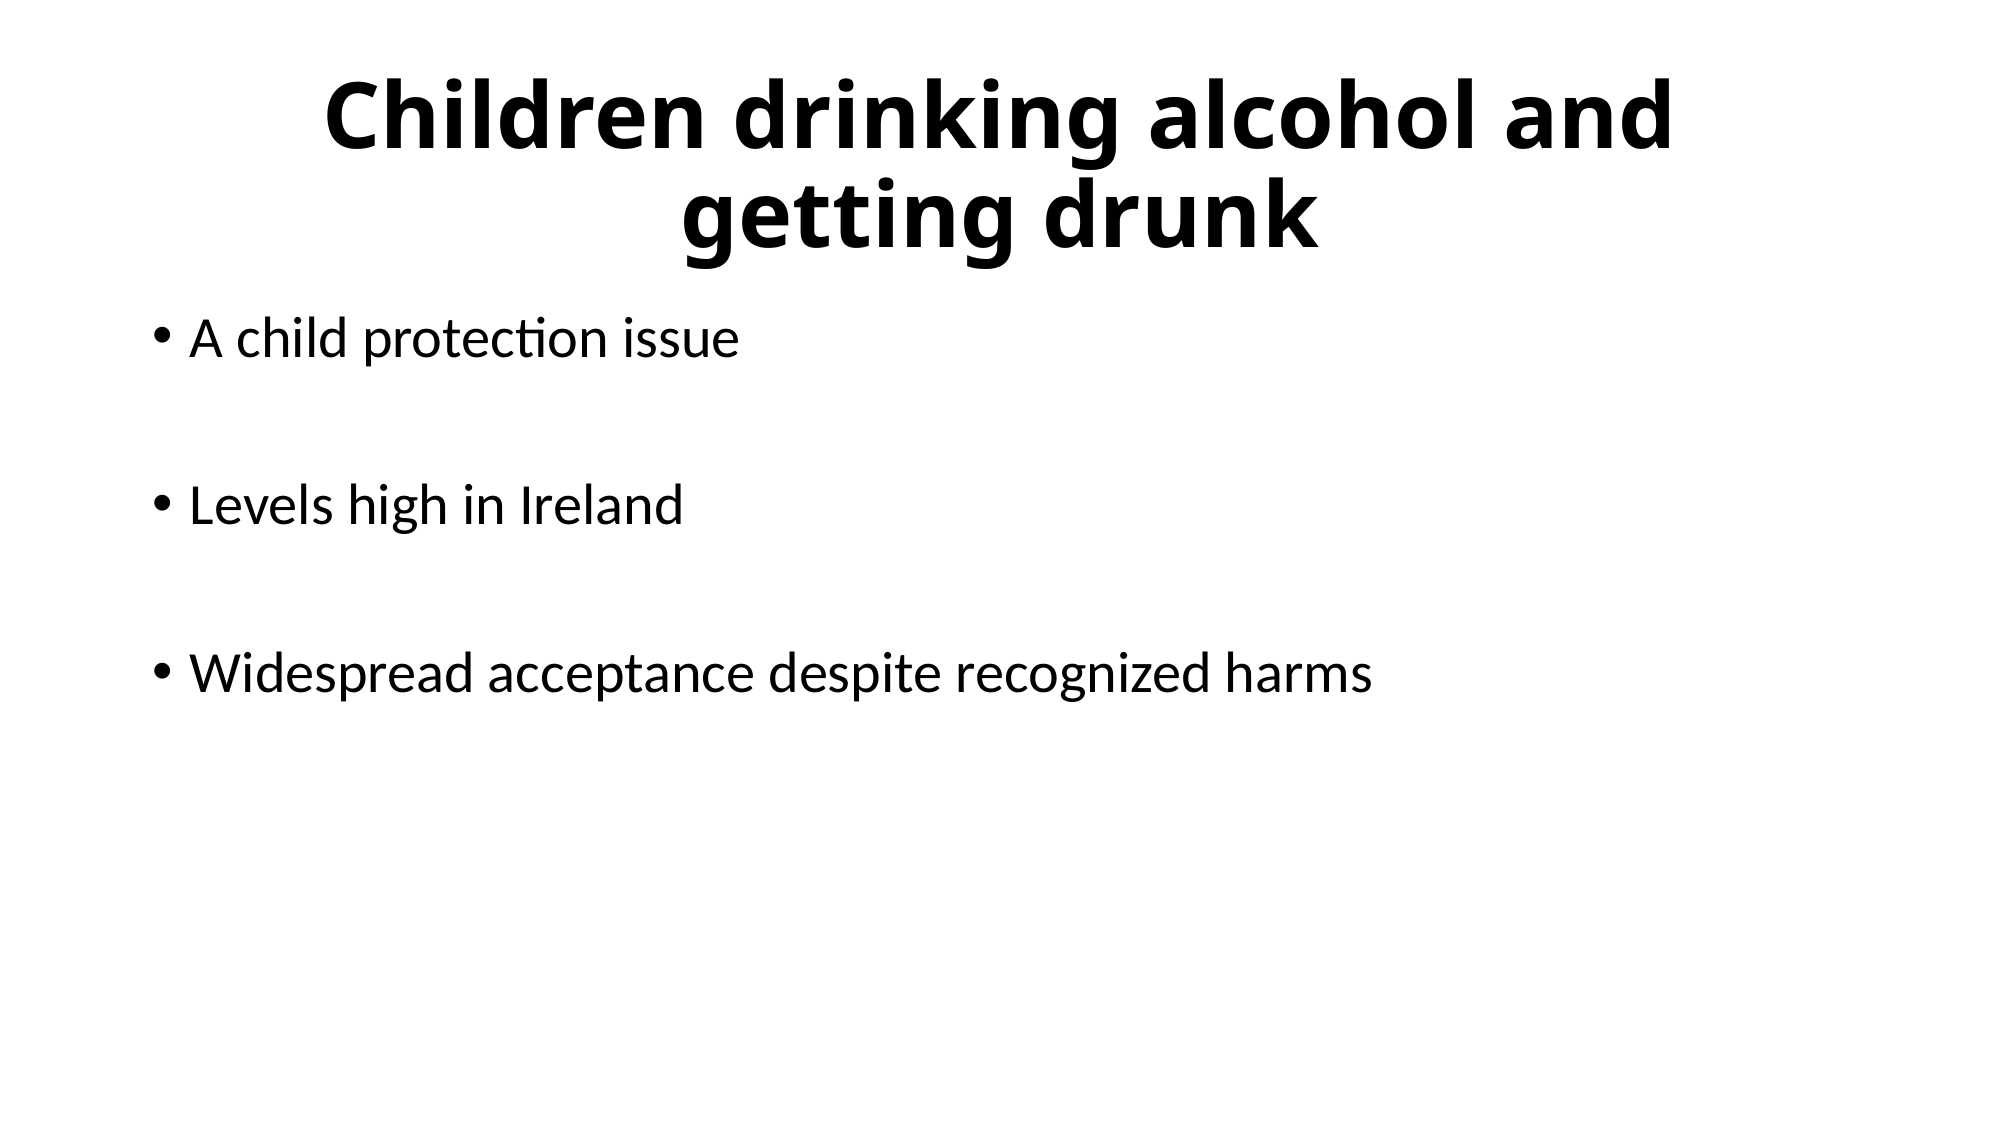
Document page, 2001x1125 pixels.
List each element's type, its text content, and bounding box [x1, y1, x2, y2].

title Children drinking alcohol and getting drunk [137, 59, 1863, 278]
list A child protection issue Levels high in Ireland Widespread acceptance despite recognized harms [137, 299, 1863, 1014]
